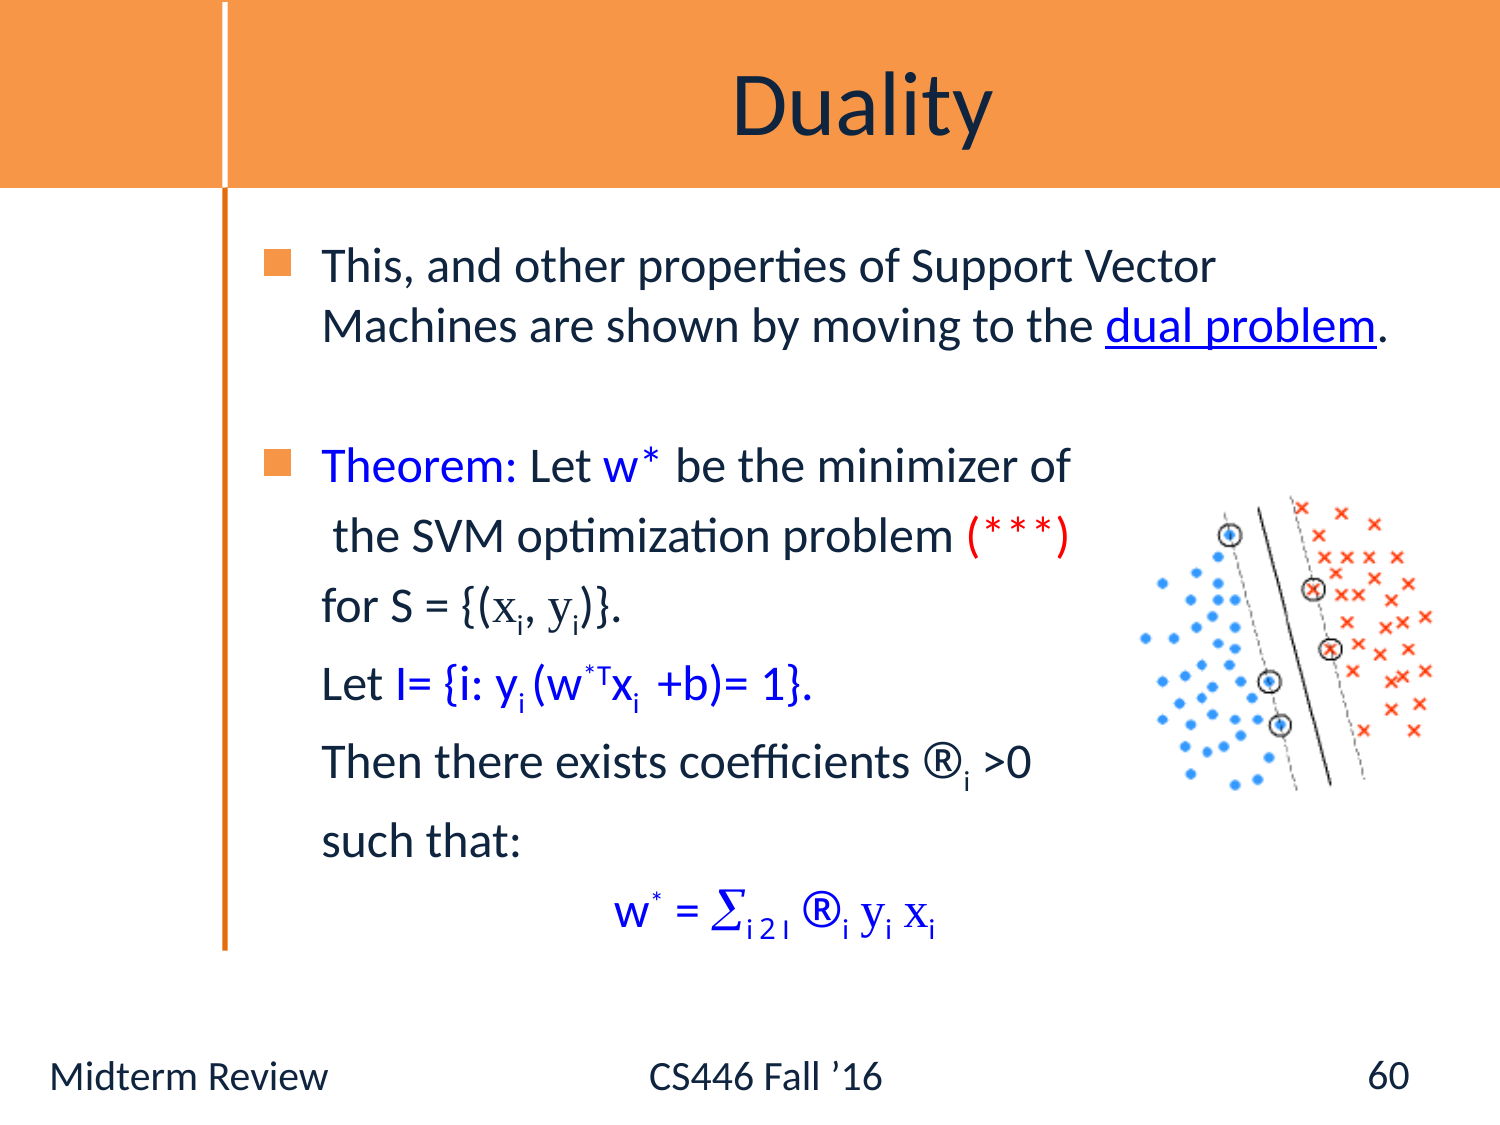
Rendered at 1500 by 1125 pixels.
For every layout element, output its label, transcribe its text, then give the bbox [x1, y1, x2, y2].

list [1099, 474, 1488, 813]
slide_number 60 [1074, 1042, 1425, 1103]
list This, and other properties of Support Vector Machines are shown by moving to the dual problem. Theorem: Let w* be the minimizer of the SVM optimization problem (***) for S = {(xi, yi)}. Let I= {i: yi (w*Txi +b)= 1}. Then there exists coefficients ®i >0 such that: w* = i 2 I ®i yi xi [249, 224, 1425, 968]
picture [264, 449, 291, 476]
title Duality [225, 5, 1500, 193]
picture [264, 249, 291, 276]
